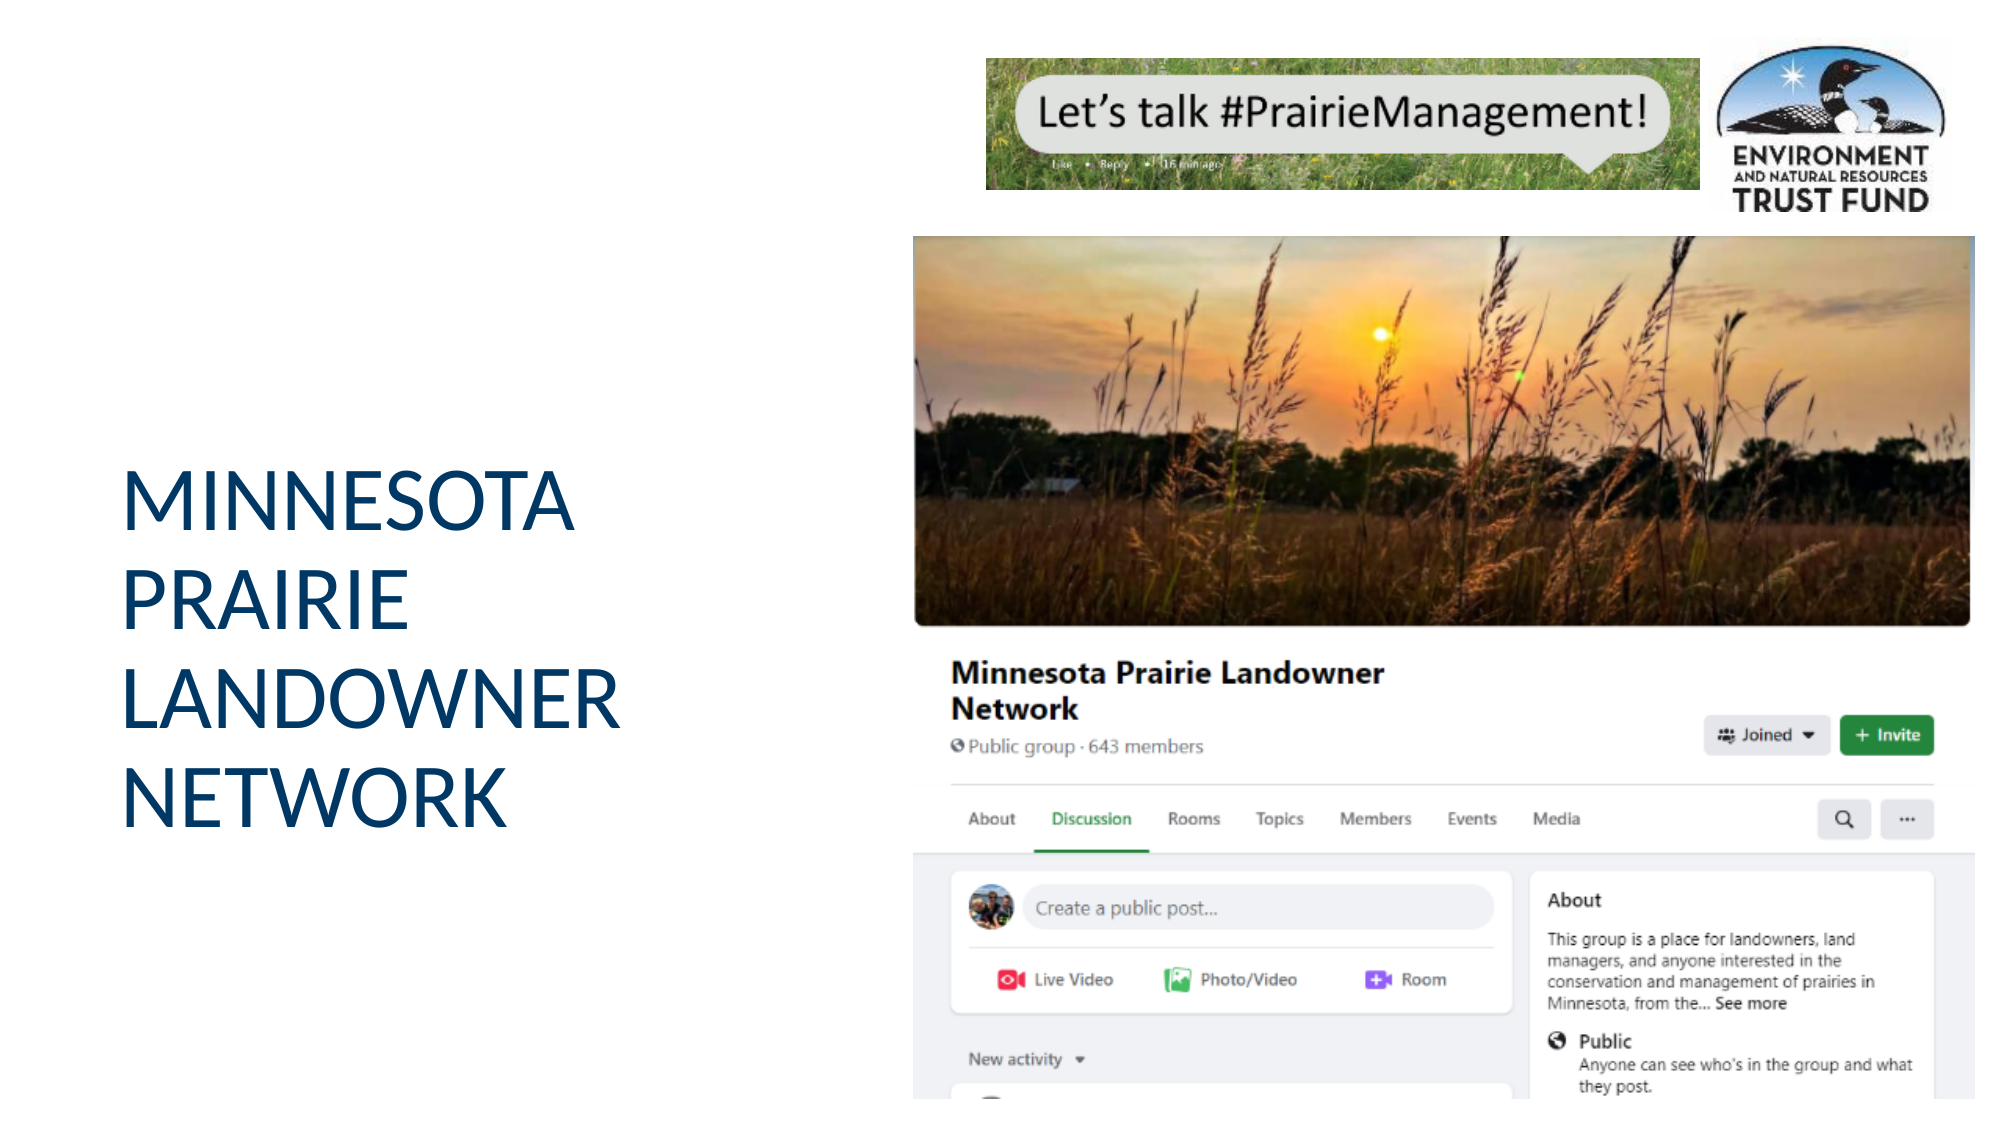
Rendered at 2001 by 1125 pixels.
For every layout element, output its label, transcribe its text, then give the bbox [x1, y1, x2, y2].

title MINNESOTA PRAIRIE LANDOWNER NETWORK [105, 105, 864, 855]
picture [986, 58, 1701, 191]
picture [913, 236, 1976, 1099]
picture [1707, 37, 1954, 212]
